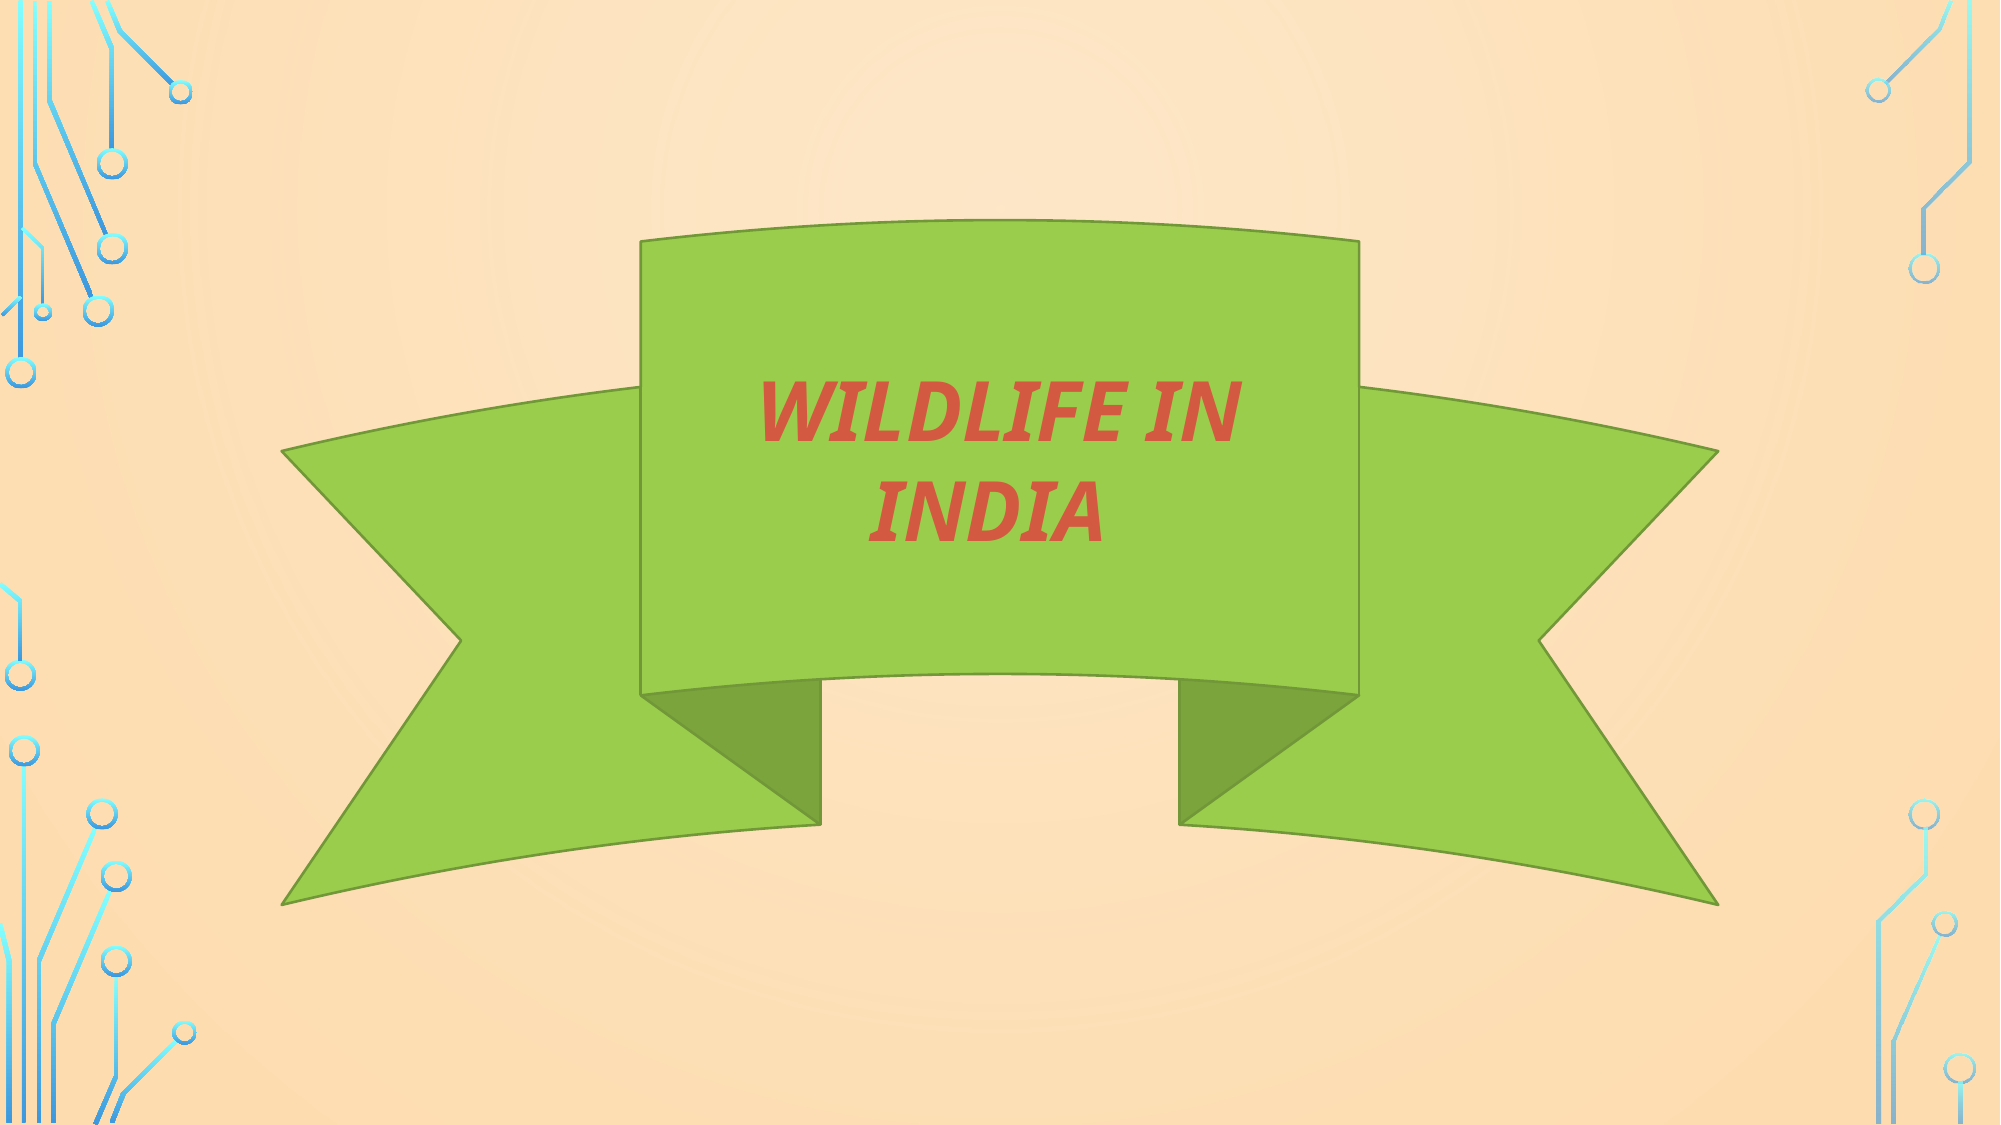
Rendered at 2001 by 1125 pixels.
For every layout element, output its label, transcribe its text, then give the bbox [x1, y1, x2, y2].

text_box WILDLIFE IN INDIA [280, 218, 1720, 907]
